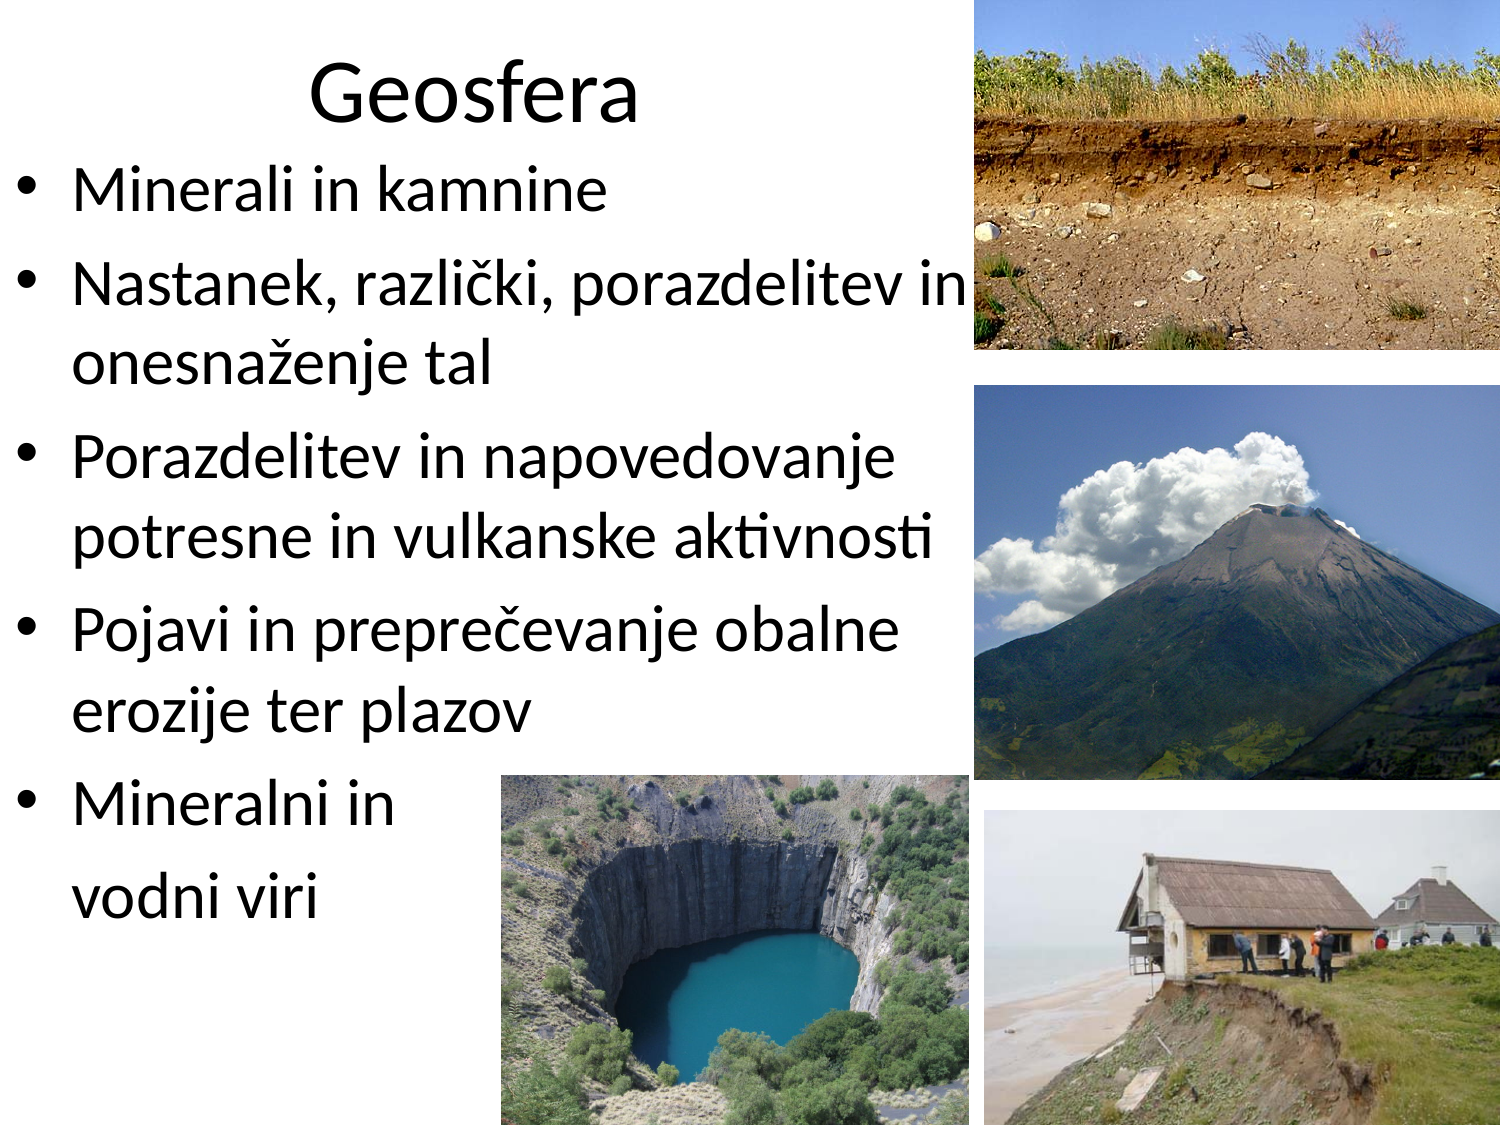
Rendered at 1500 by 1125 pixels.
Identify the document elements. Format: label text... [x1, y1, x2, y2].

picture [984, 810, 1500, 1125]
title Geosfera [0, 0, 951, 137]
picture [974, 385, 1500, 780]
picture [501, 774, 969, 1125]
list Minerali in kamnine Nastanek, različki, porazdelitev in onesnaženje tal Porazdelitev in napovedovanje potresne in vulkanske aktivnosti Pojavi in preprečevanje obalne erozije ter plazov Mineralni in vodni viri [0, 137, 1069, 1005]
picture [973, 0, 1500, 351]
